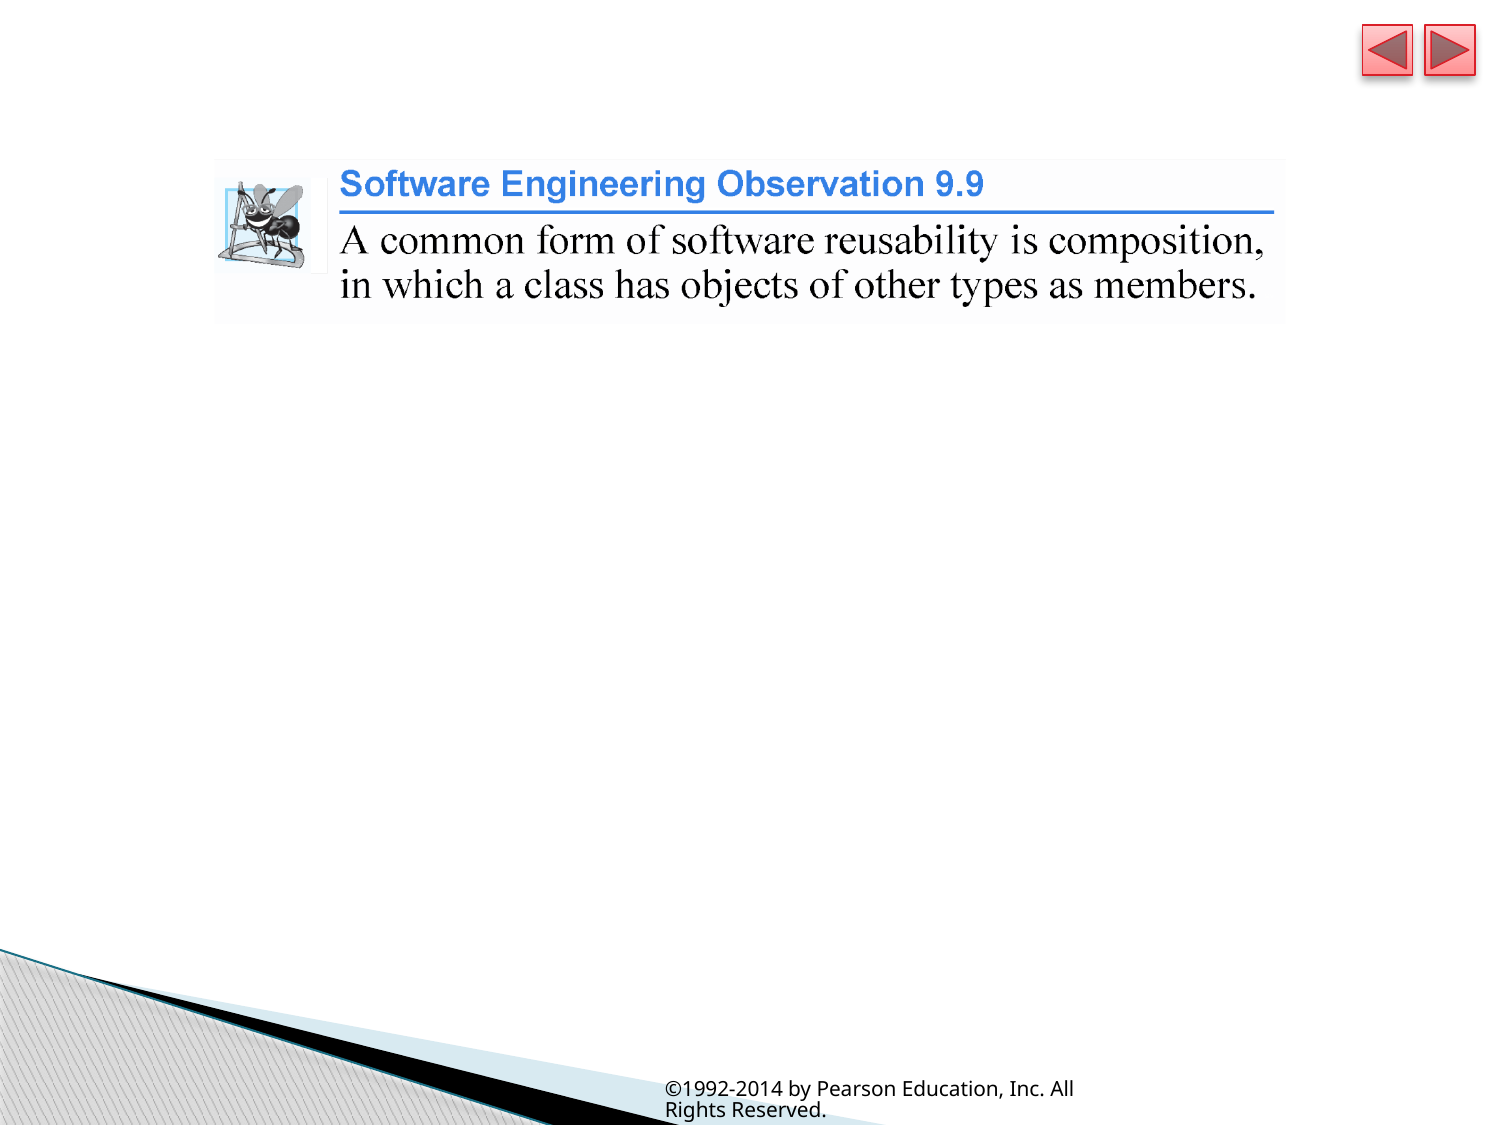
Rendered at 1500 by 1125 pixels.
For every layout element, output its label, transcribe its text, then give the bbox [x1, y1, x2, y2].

footer ©1992-2014 by Pearson Education, Inc. All Rights Reserved. [650, 1051, 1105, 1112]
picture [0, 106, 1500, 1018]
